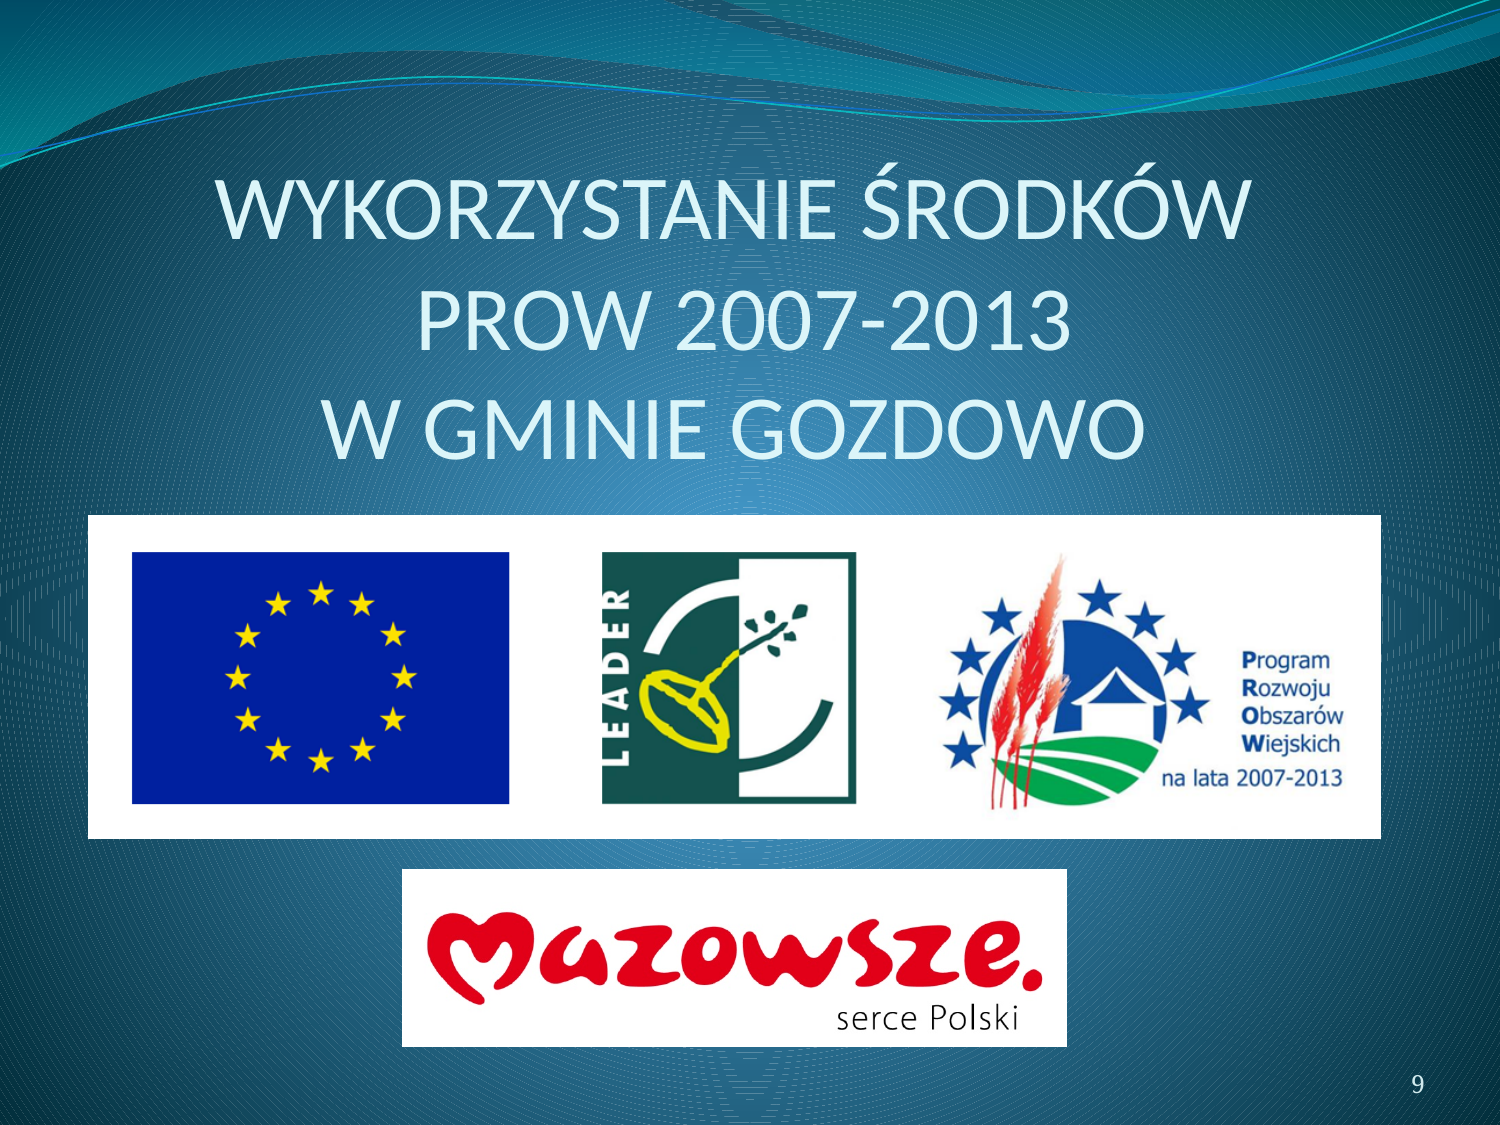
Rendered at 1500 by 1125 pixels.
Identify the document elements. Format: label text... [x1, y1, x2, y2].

title WYKORZYSTANIE ŚRODKÓW PROW 2007-2013 W GMINIE GOZDOWO [59, 137, 1410, 479]
slide_number 9 [1299, 1042, 1425, 1103]
picture [88, 514, 1381, 839]
picture [402, 869, 1067, 1047]
